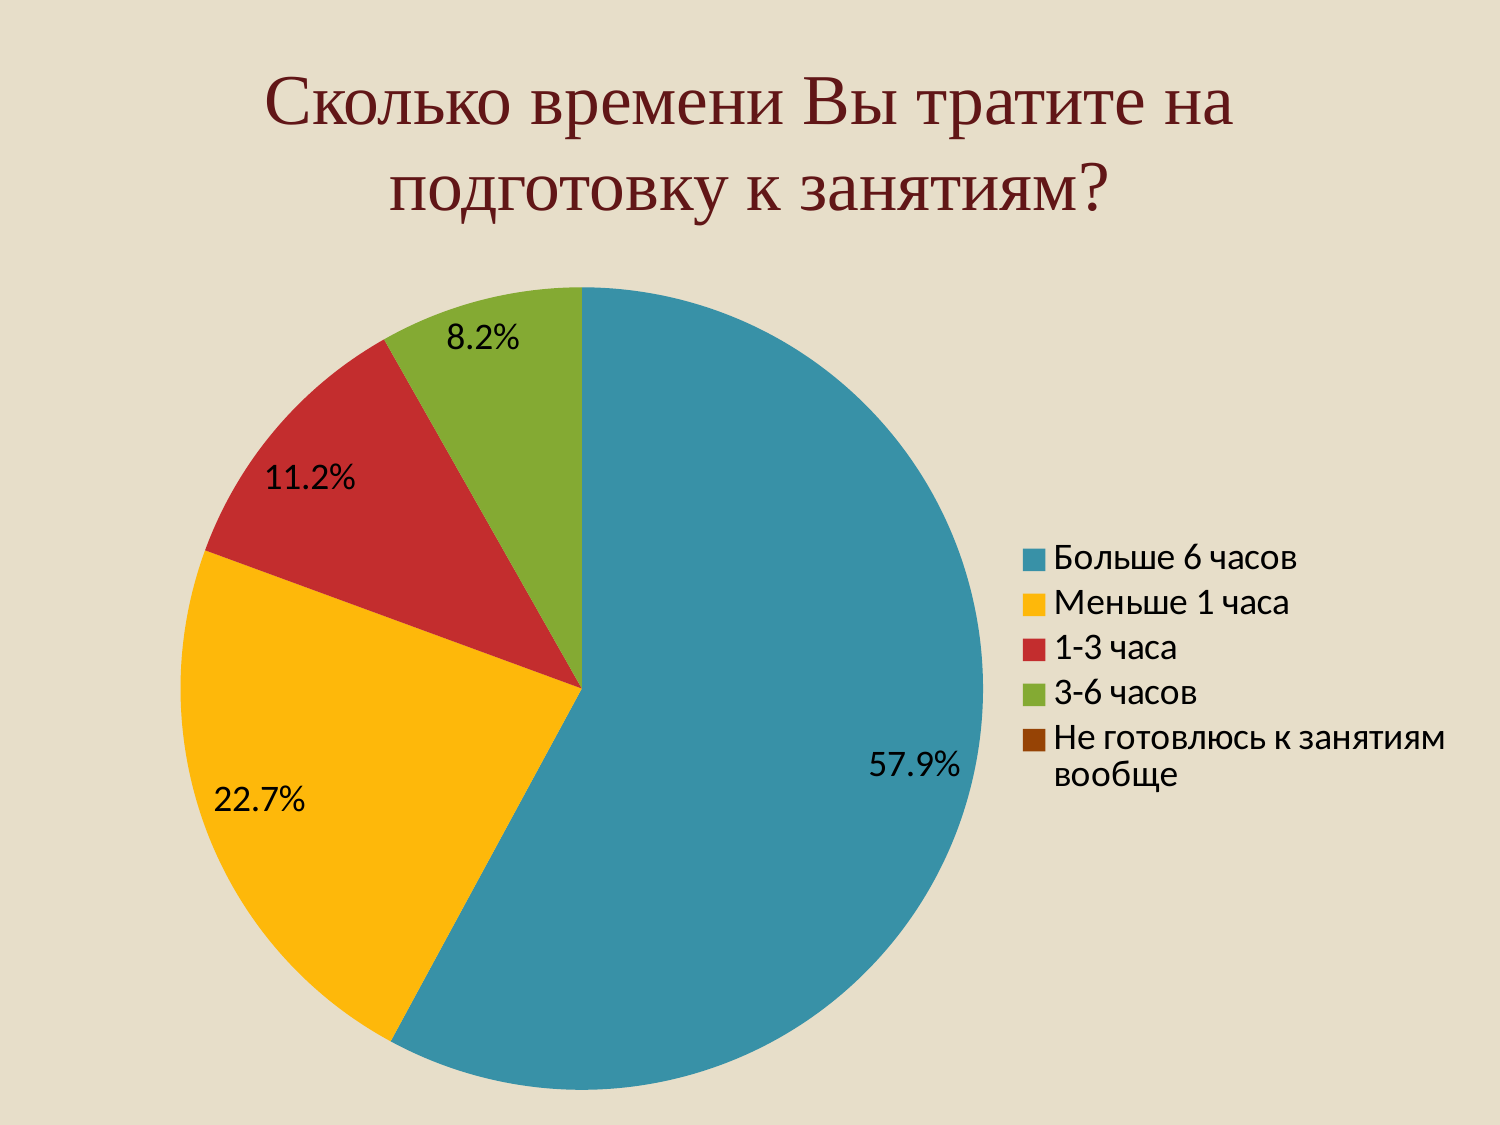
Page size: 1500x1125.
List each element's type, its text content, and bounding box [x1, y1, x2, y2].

title Сколько времени Вы тратите на подготовку к занятиям? [75, 45, 1425, 233]
chart [100, 215, 1471, 1122]
